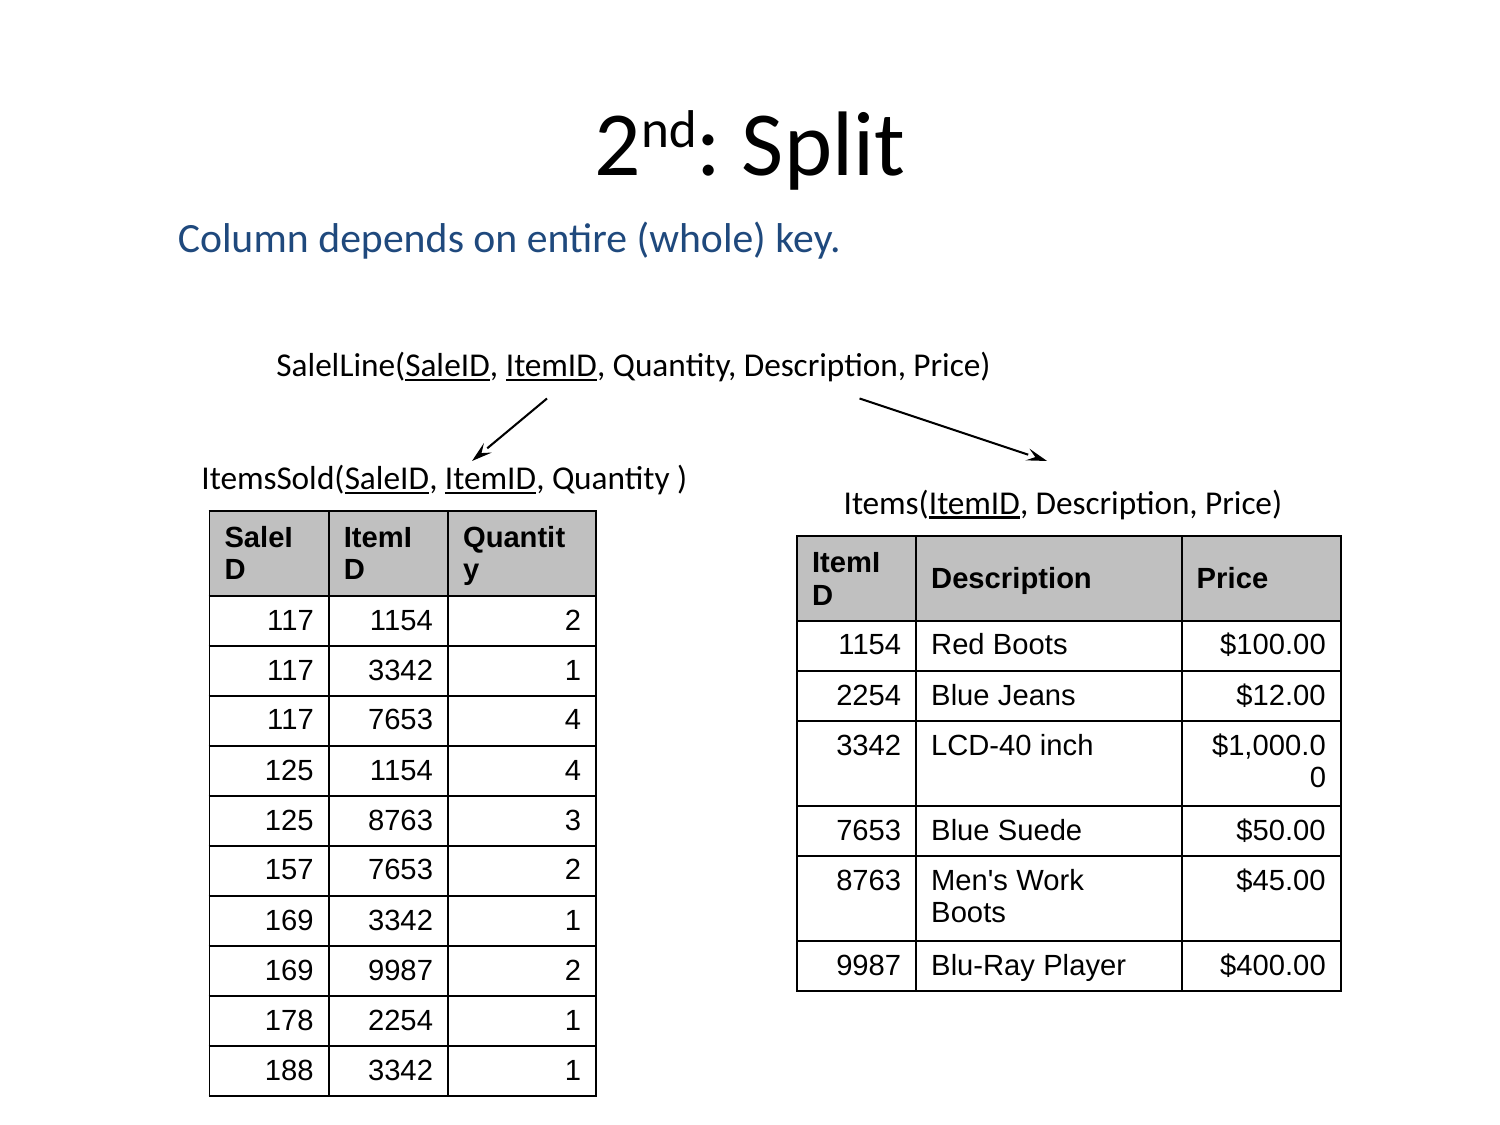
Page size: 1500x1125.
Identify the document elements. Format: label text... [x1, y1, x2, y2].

table_cell 178 [210, 997, 328, 1045]
table_cell 2254 [330, 997, 447, 1045]
table_cell 125 [210, 747, 328, 795]
text_box [1025, 448, 1048, 461]
table_cell 1 [449, 897, 595, 945]
table_cell 1 [449, 997, 595, 1045]
table_cell 188 [210, 1047, 328, 1095]
table_cell 1 [449, 1047, 595, 1095]
text_box ItemsSold(SaleID, ItemID, Quantity ) [186, 448, 703, 504]
table_cell 117 [210, 647, 328, 695]
table_cell 3342 [330, 897, 447, 945]
table_cell 2 [449, 597, 595, 645]
table_cell Blue Suede [917, 807, 1181, 855]
table_cell 1154 [330, 747, 447, 795]
table_cell 169 [210, 947, 328, 995]
table_cell $400.00 [1183, 942, 1340, 990]
table_cell 3342 [330, 647, 447, 695]
table_cell Blu-Ray Player [917, 942, 1181, 990]
table_header ItemID [798, 537, 915, 620]
table_cell $12.00 [1183, 672, 1340, 720]
table_cell 7653 [798, 807, 915, 855]
table_cell $1,000.00 [1183, 722, 1340, 805]
table_cell 3342 [798, 722, 915, 805]
table_cell 117 [210, 697, 328, 745]
table_cell 4 [449, 747, 595, 795]
table_header Price [1183, 537, 1340, 620]
table_cell 169 [210, 897, 328, 945]
table_cell 7653 [330, 697, 447, 745]
table_cell 2254 [798, 672, 915, 720]
table_cell 125 [210, 797, 328, 845]
table_header Description [917, 537, 1181, 620]
table_header SaleID [210, 512, 328, 595]
table_cell 9987 [798, 942, 915, 990]
table_header Quantity [449, 512, 595, 595]
table_cell 3342 [330, 1047, 447, 1095]
table_cell 1 [449, 647, 595, 695]
table_cell $45.00 [1183, 857, 1340, 940]
table_cell $50.00 [1183, 807, 1340, 855]
table_header ItemID [330, 512, 447, 595]
table_cell Red Boots [917, 622, 1181, 670]
table_cell 157 [210, 847, 328, 895]
table_cell 4 [449, 697, 595, 745]
table_cell 2 [449, 947, 595, 995]
table_cell $100.00 [1183, 622, 1340, 670]
table_cell Blue Jeans [917, 672, 1181, 720]
table_cell 1154 [330, 597, 447, 645]
text_box Column depends on entire (whole) key. [162, 203, 857, 269]
table_cell 3 [449, 797, 595, 845]
table_cell 2 [449, 847, 595, 895]
table_cell 9987 [330, 947, 447, 995]
text_box [472, 442, 492, 461]
table_cell Men's Work Boots [917, 857, 1181, 940]
text_box SalelLine(SaleID, ItemID, Quantity, Description, Price) [261, 335, 1007, 391]
title 2nd: Split [75, 45, 1425, 233]
table_cell 7653 [330, 847, 447, 895]
table_cell 8763 [330, 797, 447, 845]
table_cell 1154 [798, 622, 915, 670]
text_box Items(ItemID, Description, Price) [828, 473, 1298, 529]
table_cell LCD-40 inch [917, 722, 1181, 805]
table_cell 117 [210, 597, 328, 645]
table_cell 8763 [798, 857, 915, 940]
